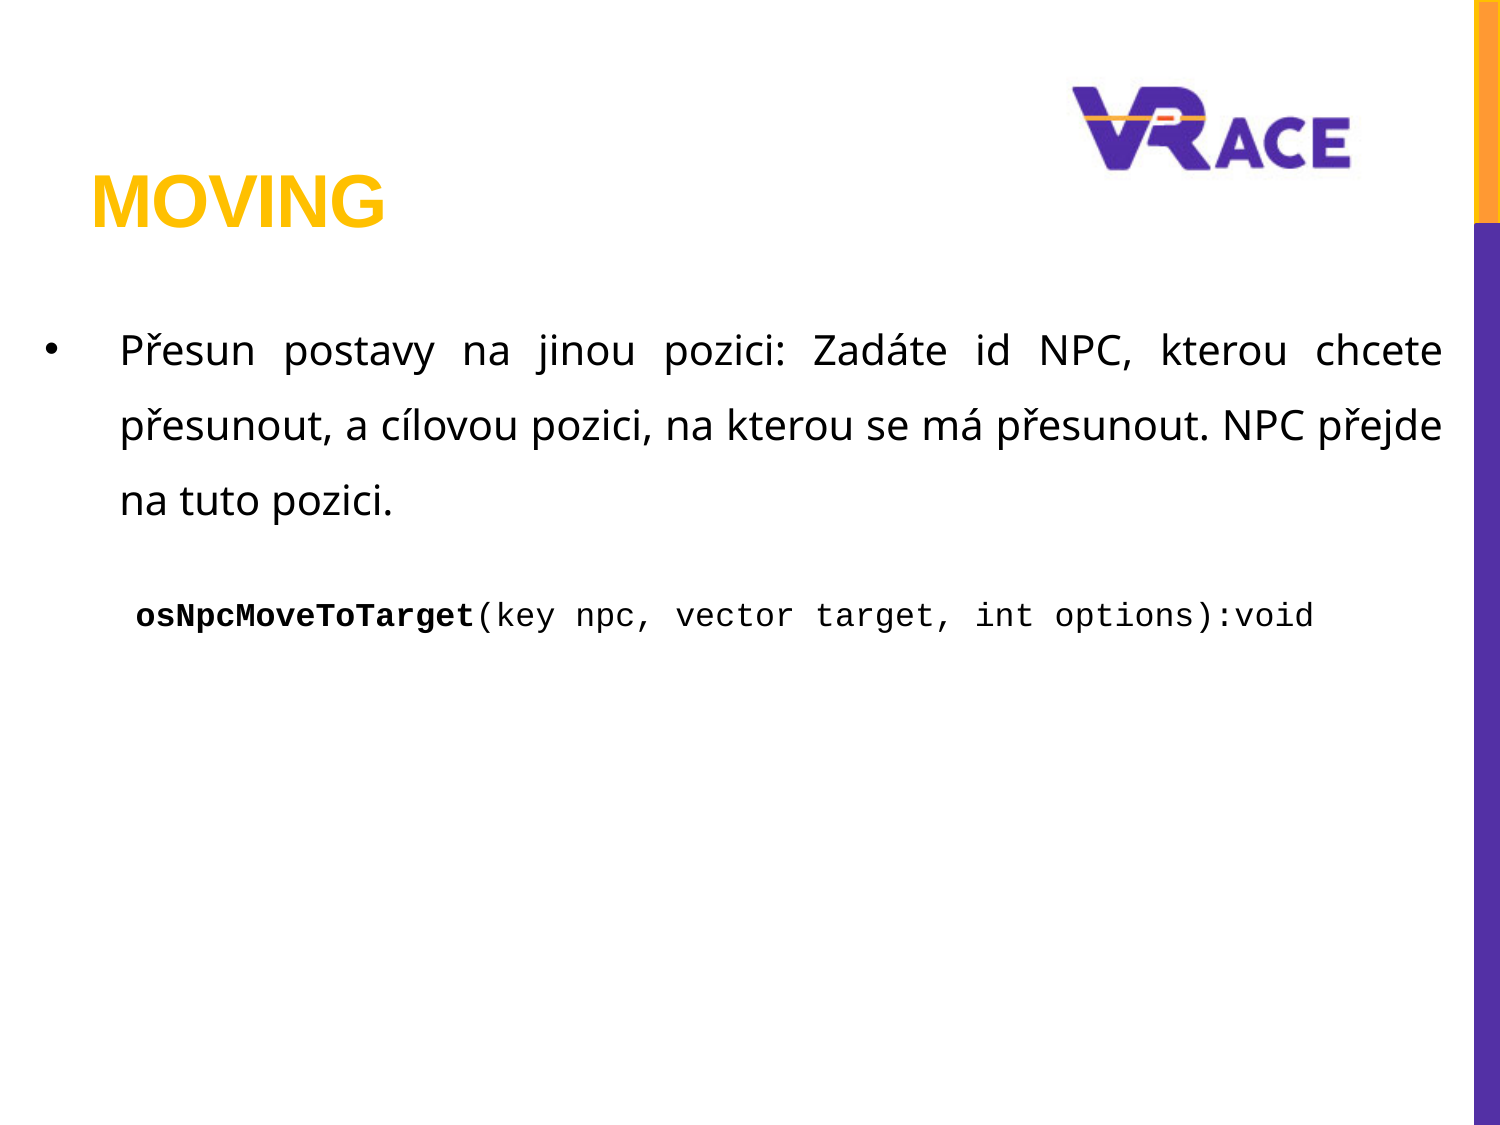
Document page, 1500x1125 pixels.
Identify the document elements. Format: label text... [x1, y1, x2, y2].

text_box osNpcMoveToTarget(key npc, vector target, int options):void [135, 593, 1412, 634]
list Přesun postavy na jinou pozici: Zadáte id NPC, kterou chcete přesunout, a cílovou pozici, na kterou se má přesunout. NPC přejde na tuto pozici. [29, 290, 1459, 598]
picture [1057, 39, 1374, 222]
title MOVING [75, 25, 1025, 250]
